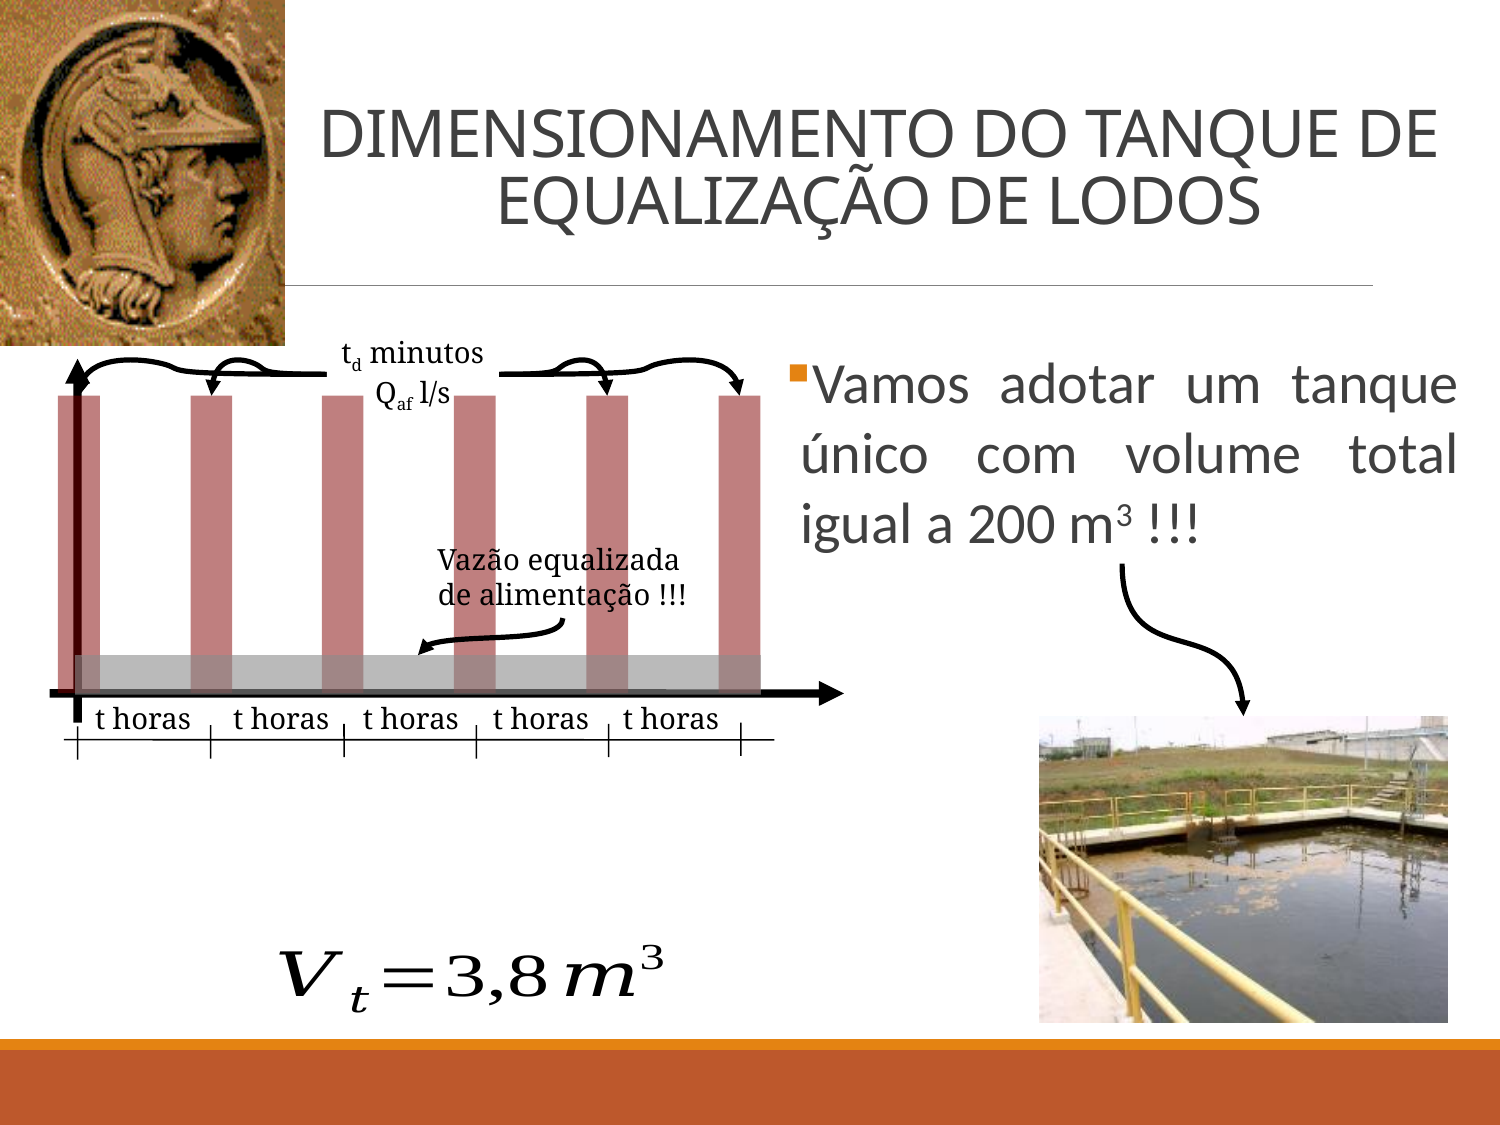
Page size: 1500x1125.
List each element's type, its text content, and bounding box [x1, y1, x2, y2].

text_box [1106, 578, 1260, 702]
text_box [49, 326, 845, 760]
picture [0, 0, 288, 351]
picture [1038, 715, 1449, 1023]
title DIMENSIONAMENTO DO TANQUE DE EQUALIZAÇÃO DE LODOS [297, 49, 1471, 246]
text_box Vamos adotar um tanque único com volume total igual a 200 m3 !!! [853, 337, 1459, 564]
